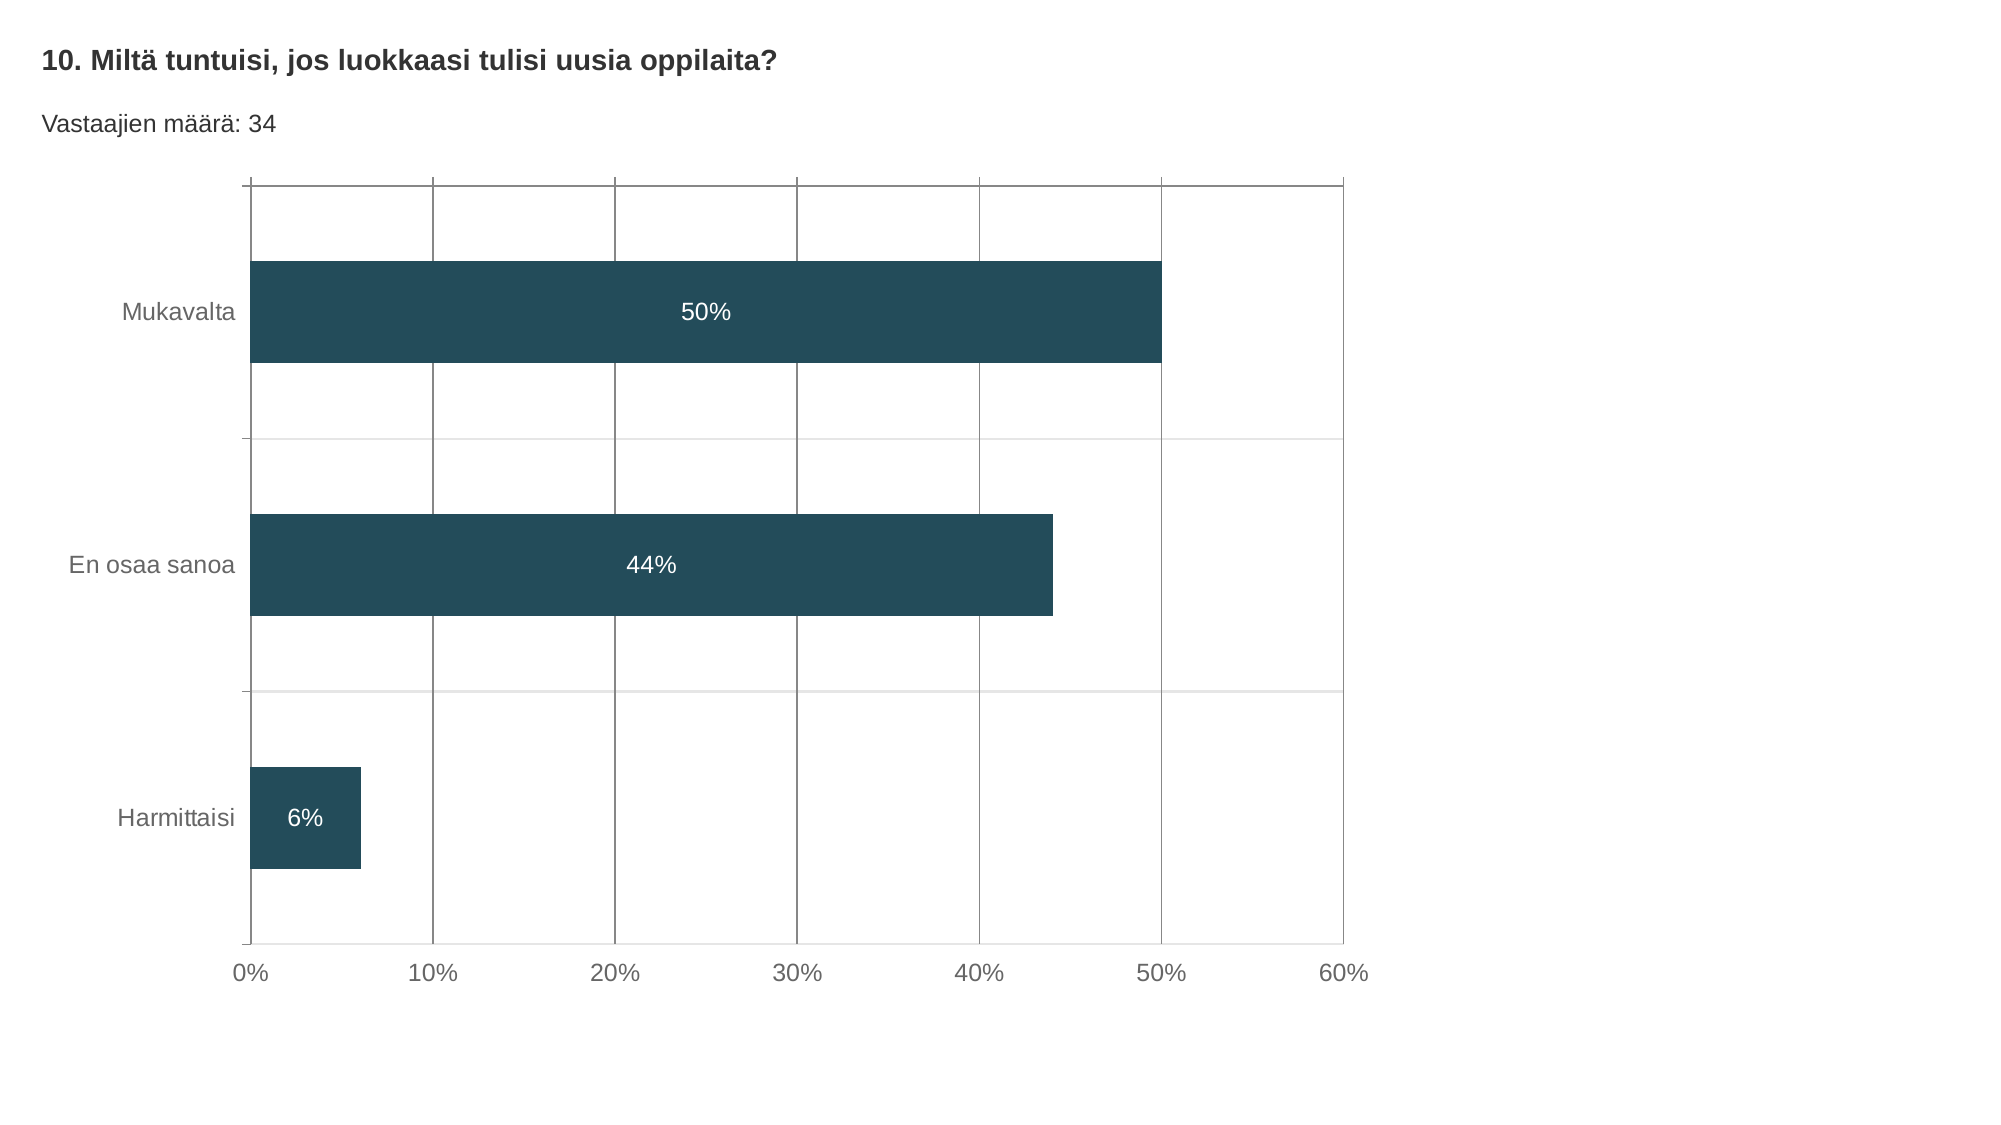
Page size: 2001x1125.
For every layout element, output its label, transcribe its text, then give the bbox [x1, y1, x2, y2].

text_box Vastaajien määrä: 34 [40, 106, 1960, 140]
text_box 10. Miltä tuntuisi, jos luokkaasi tulisi uusia oppilaita? [40, 40, 1960, 79]
chart [41, 168, 1397, 1003]
